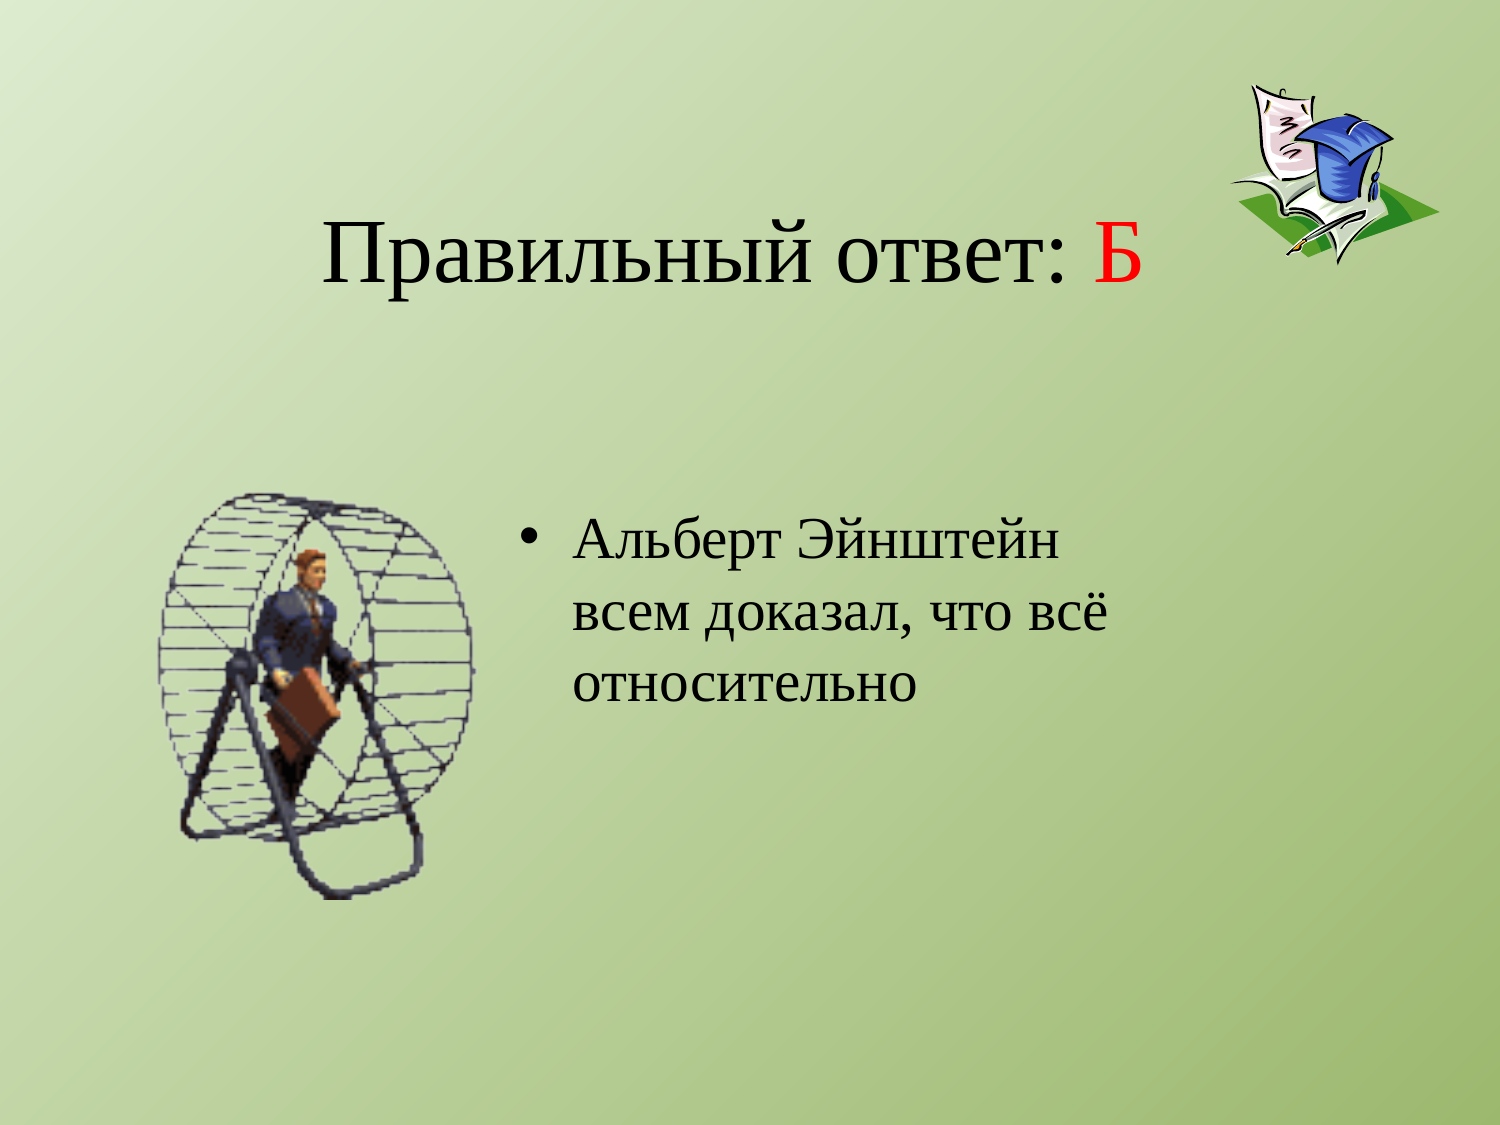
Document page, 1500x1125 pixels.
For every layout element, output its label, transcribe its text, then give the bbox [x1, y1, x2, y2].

title Правильный ответ: Б [58, 152, 1409, 340]
list Альберт Эйнштейн всем доказал, что всё относительно [503, 492, 1173, 722]
picture [1230, 81, 1442, 268]
picture [140, 480, 493, 900]
